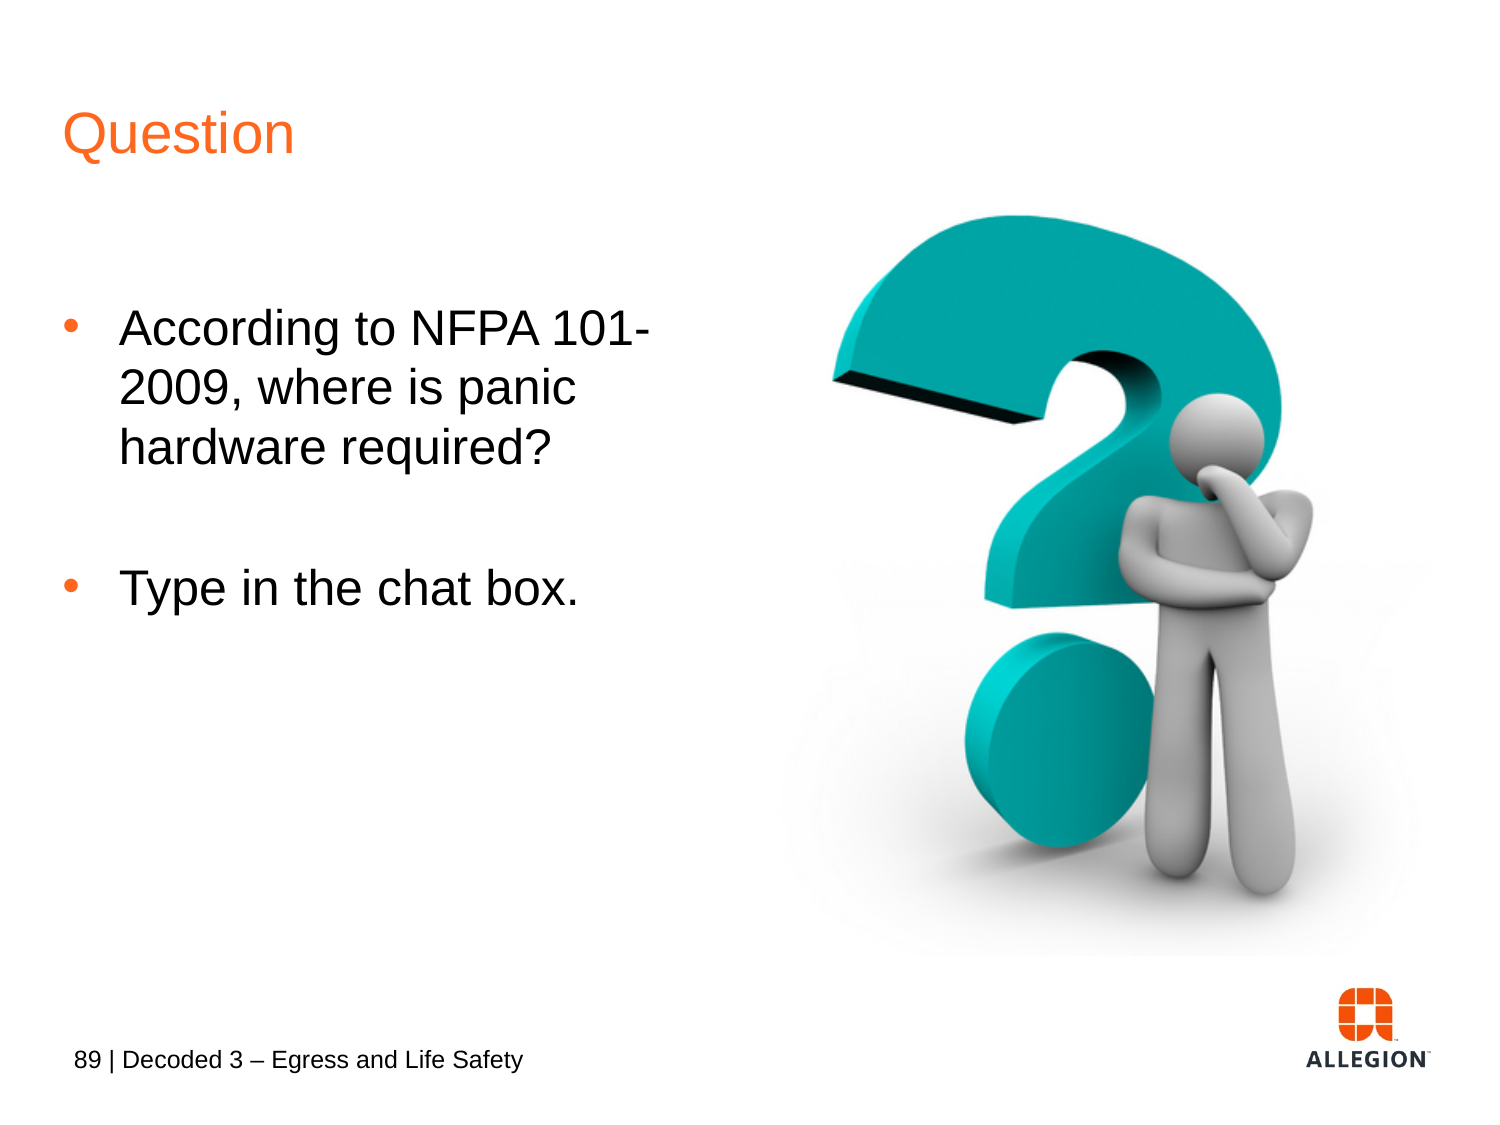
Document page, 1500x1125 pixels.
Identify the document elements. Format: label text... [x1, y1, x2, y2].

title Question [62, 87, 1025, 188]
list According to NFPA 101-2009, where is panic hardware required? Type in the chat box. [62, 287, 688, 963]
picture [1302, 984, 1434, 1071]
picture [719, 205, 1471, 957]
